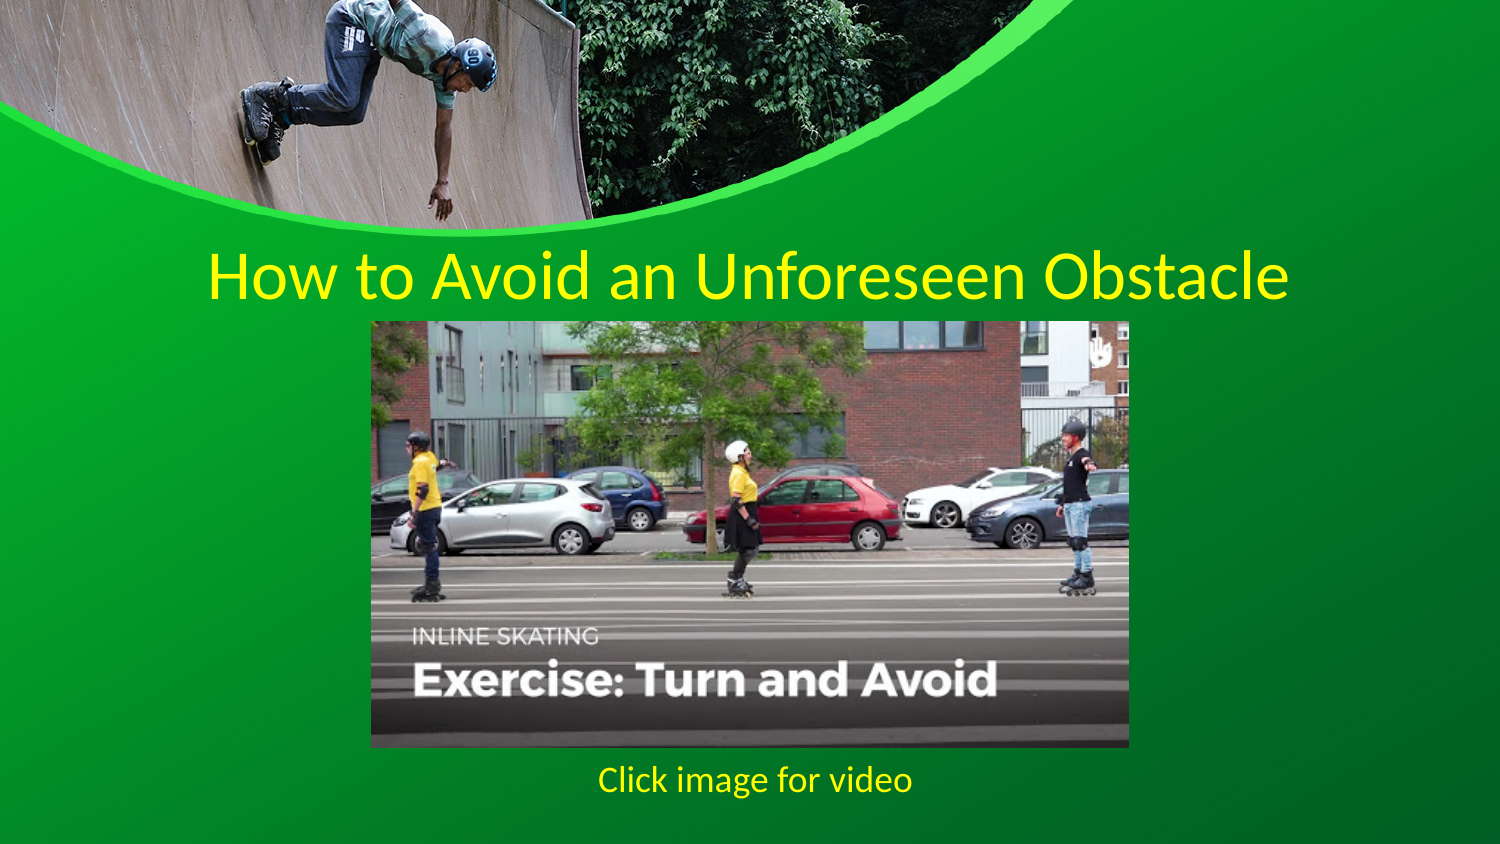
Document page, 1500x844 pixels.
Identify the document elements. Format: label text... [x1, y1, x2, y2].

title How to Avoid an Unforeseen Obstacle [73, 221, 1427, 322]
text_box Click image for video [484, 757, 1027, 808]
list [371, 321, 1129, 748]
picture [0, 0, 1500, 844]
